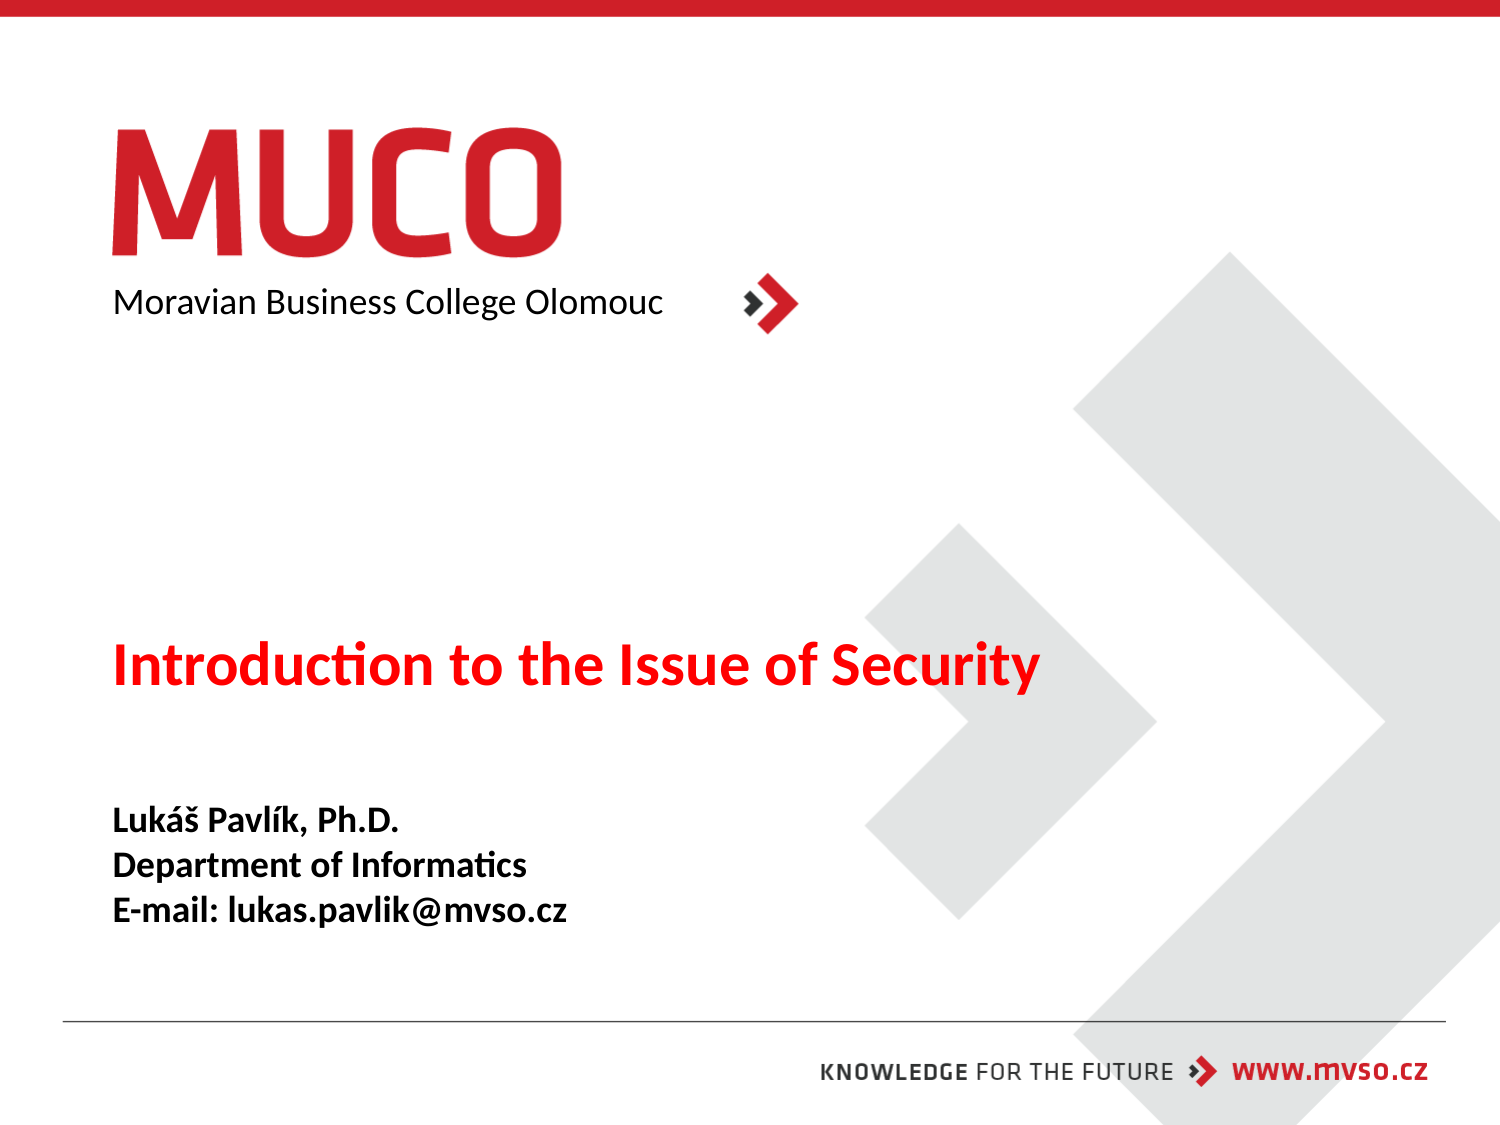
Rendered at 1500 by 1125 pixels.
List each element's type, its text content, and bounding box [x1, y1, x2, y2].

title Introduction to the Issue of Security [112, 623, 1215, 794]
picture [0, 0, 1500, 1125]
text_box Moravian Business College Olomouc [97, 269, 733, 330]
text_box Lukáš Pavlík, Ph.D. Department of Informatics E-mail: lukas.pavlik@mvso.cz [112, 794, 1215, 971]
